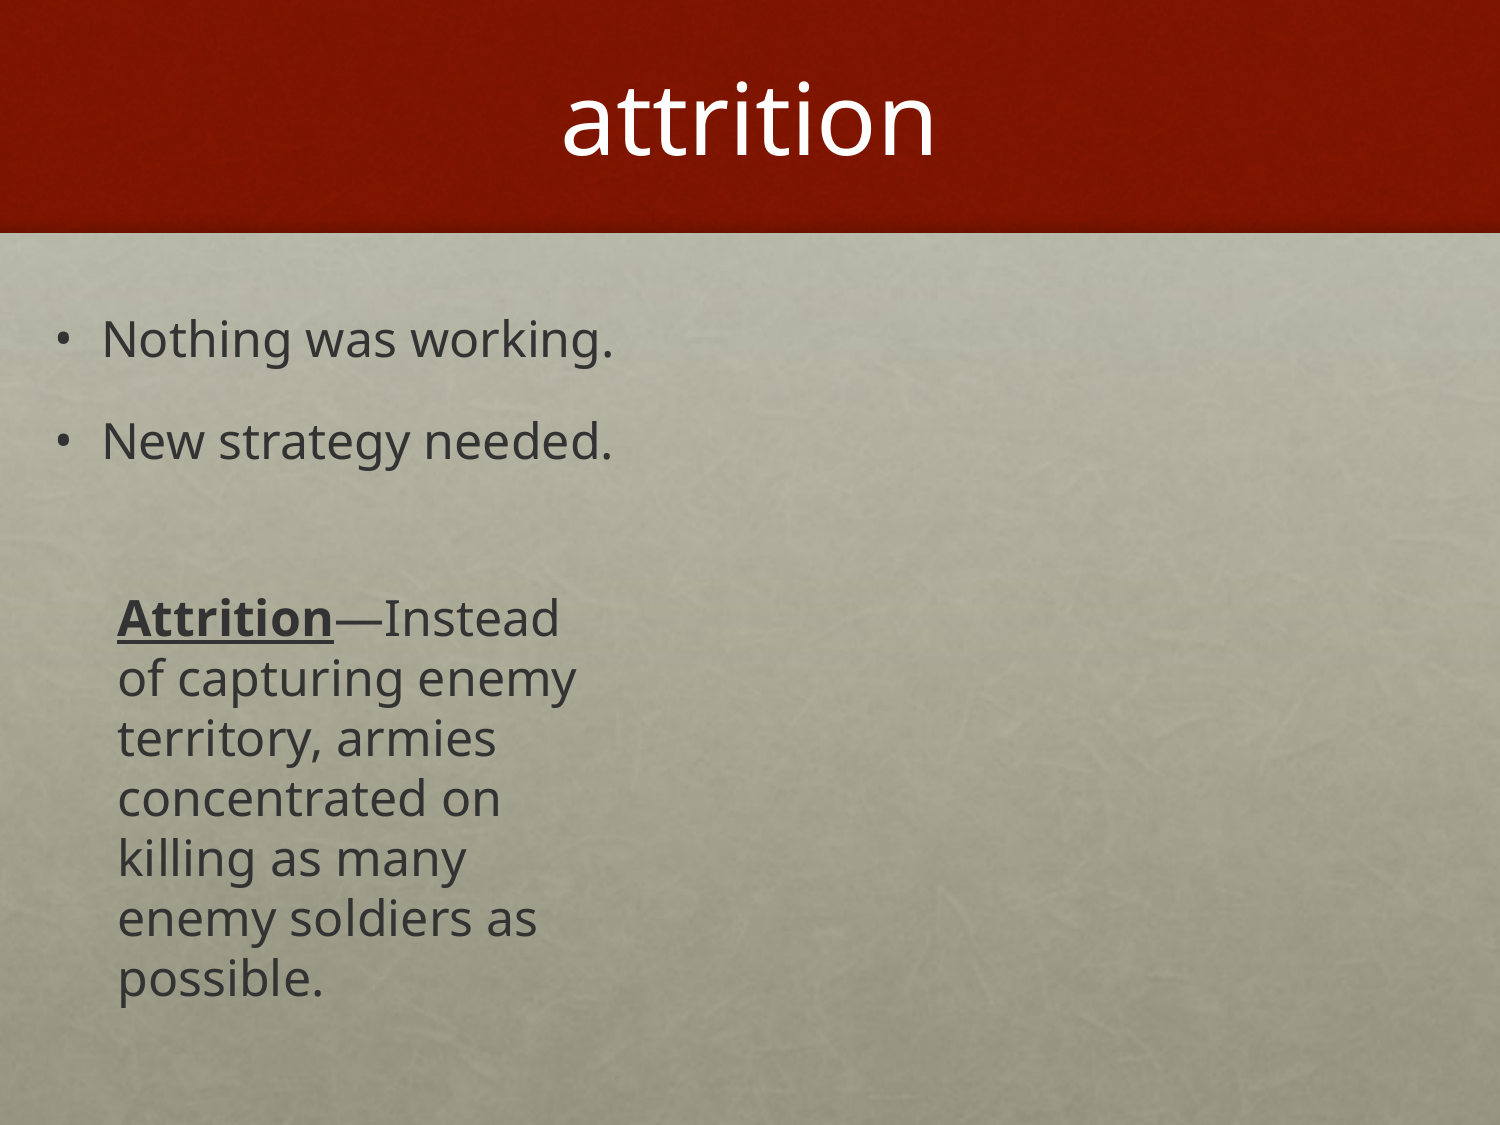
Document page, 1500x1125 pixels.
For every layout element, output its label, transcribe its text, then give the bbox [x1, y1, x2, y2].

picture [0, 214, 1500, 1125]
list Nothing was working. New strategy needed. [39, 299, 1284, 477]
title attrition [127, 10, 1372, 221]
text_box Attrition—Instead of capturing enemy territory, armies concentrated on killing as many enemy soldiers as possible. [102, 578, 594, 1059]
